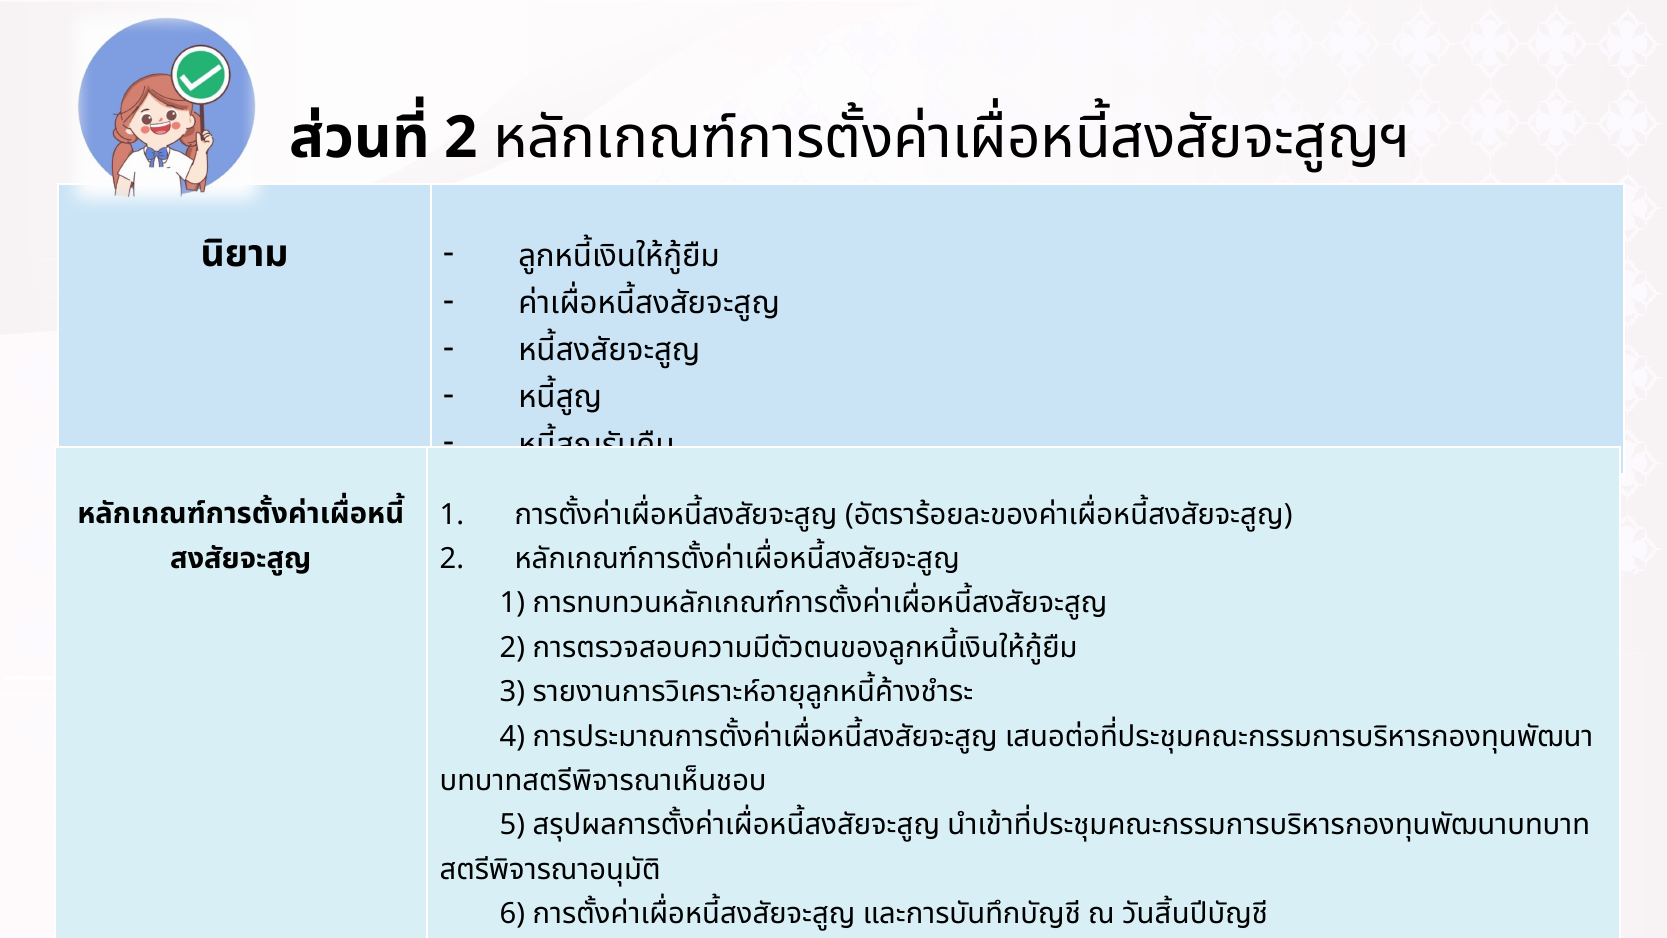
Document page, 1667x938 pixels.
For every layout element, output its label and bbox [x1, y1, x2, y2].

table_header [432, 185, 1623, 473]
title [275, 48, 1667, 230]
picture [58, 0, 275, 217]
table_header [59, 185, 430, 446]
table_header [56, 448, 426, 938]
table_header [428, 448, 1619, 938]
